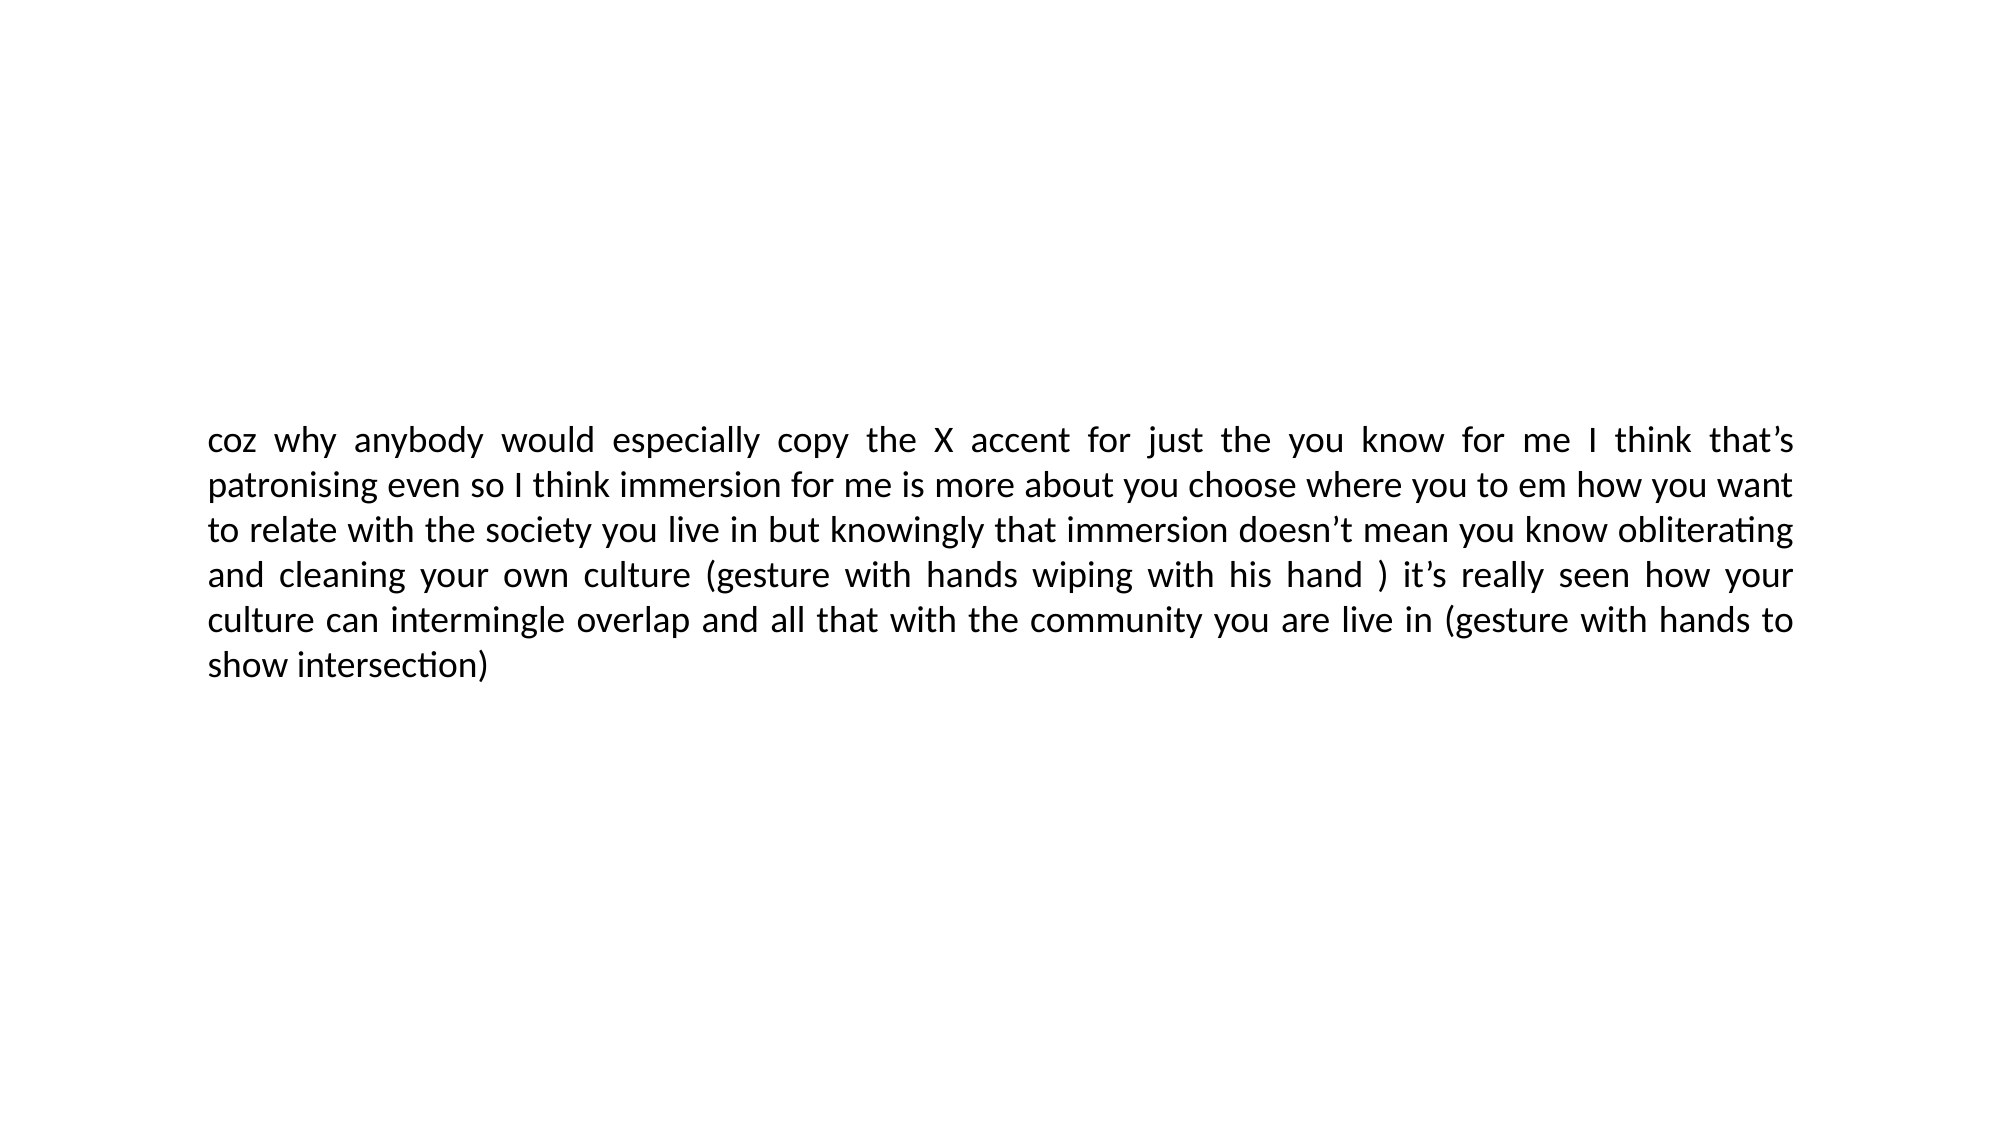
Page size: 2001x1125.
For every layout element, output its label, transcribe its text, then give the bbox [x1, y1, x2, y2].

text_box coz why anybody would especially copy the X accent for just the you know for me I think that’s patronising even so I think immersion for me is more about you choose where you to em how you want to relate with the society you live in but knowingly that immersion doesn’t mean you know obliterating and cleaning your own culture (gesture with hands wiping with his hand ) it’s really seen how your culture can intermingle overlap and all that with the community you are live in (gesture with hands to show intersection) [192, 407, 1811, 692]
